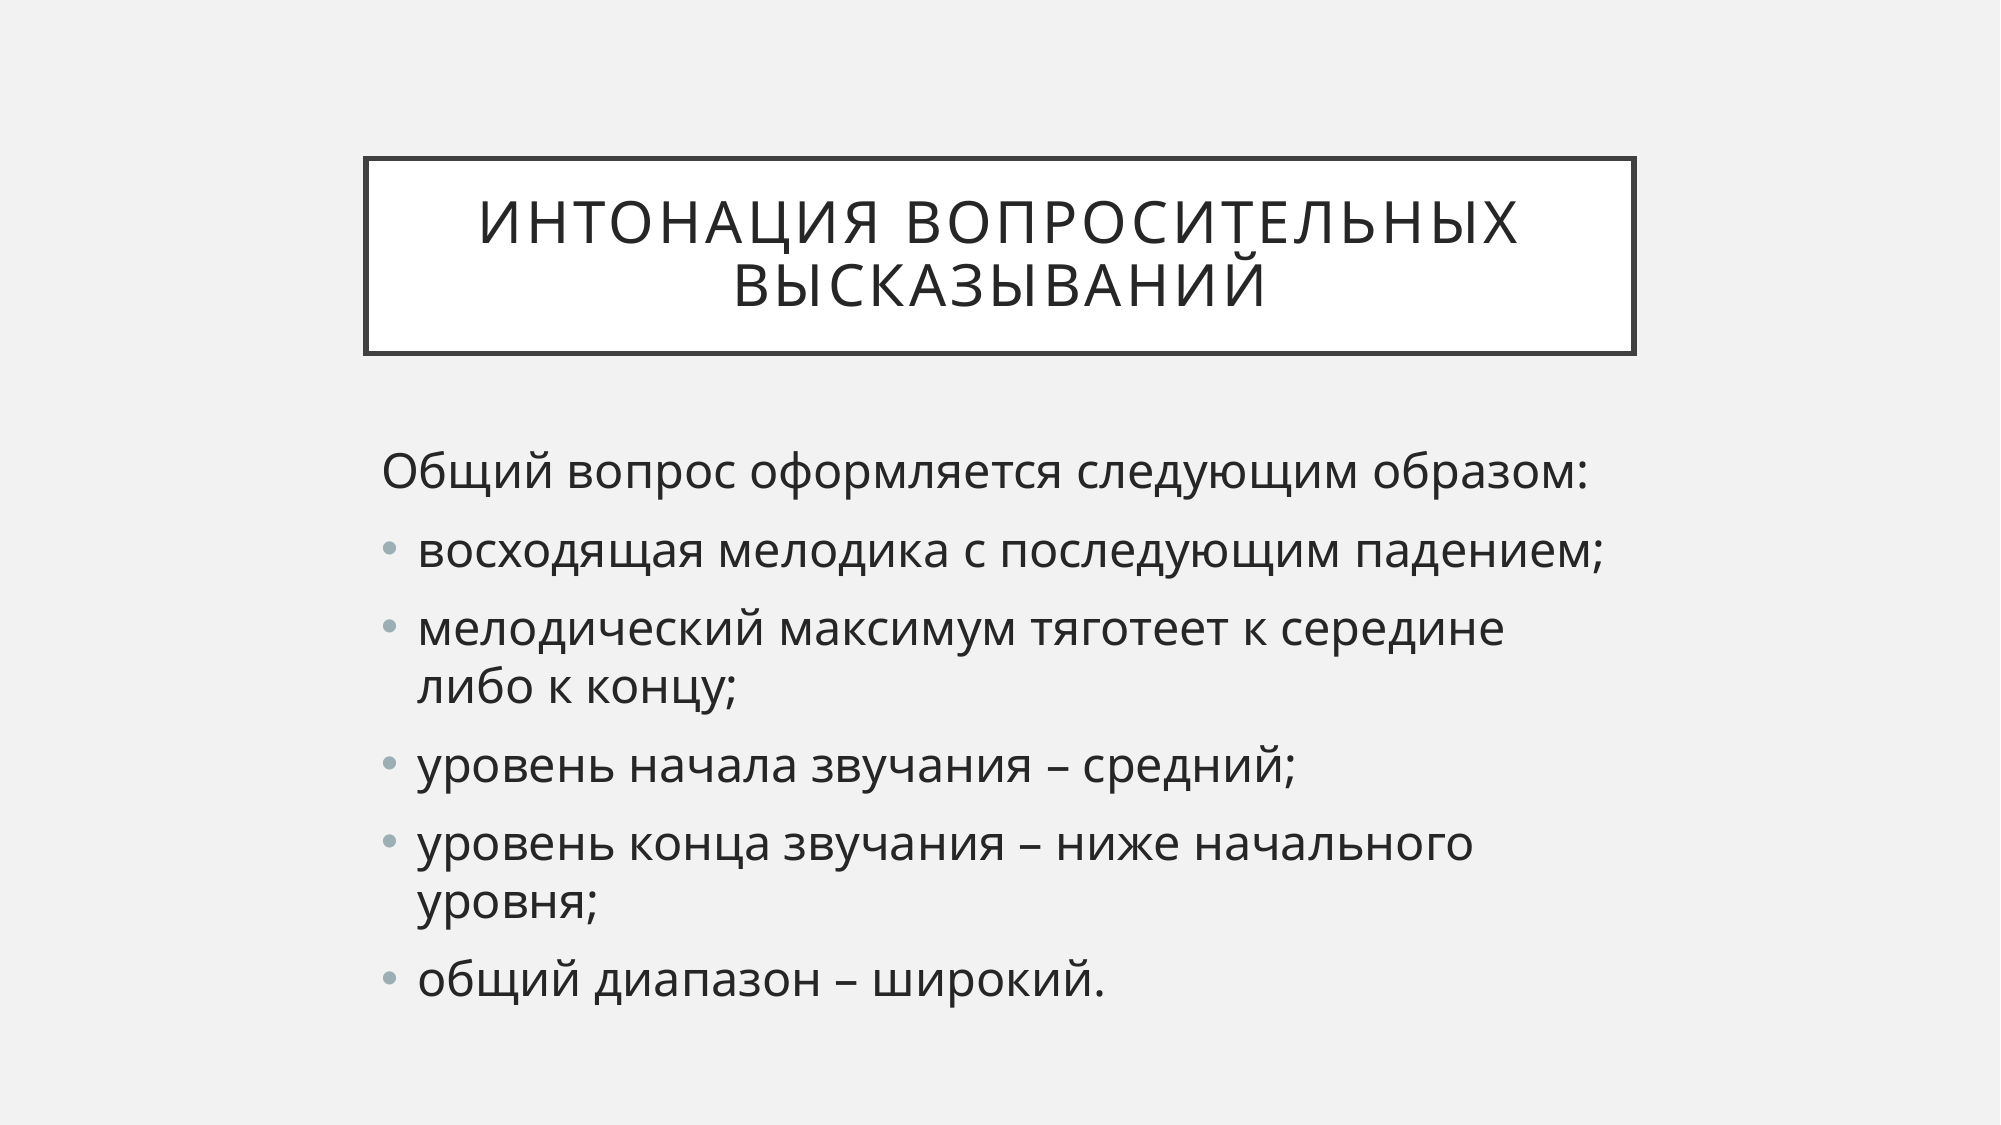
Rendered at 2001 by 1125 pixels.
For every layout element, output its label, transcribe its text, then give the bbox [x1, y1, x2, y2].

list Общий вопрос оформляется следующим образом: восходящая мелодика с последующим падением; мелодический максимум тяготеет к середине либо к концу; уровень начала звучания – средний; уровень конца звучания – ниже начального уровня; общий диапазон – широкий. [366, 432, 1634, 1024]
title Интонация вопросительных высказываний [363, 156, 1637, 356]
